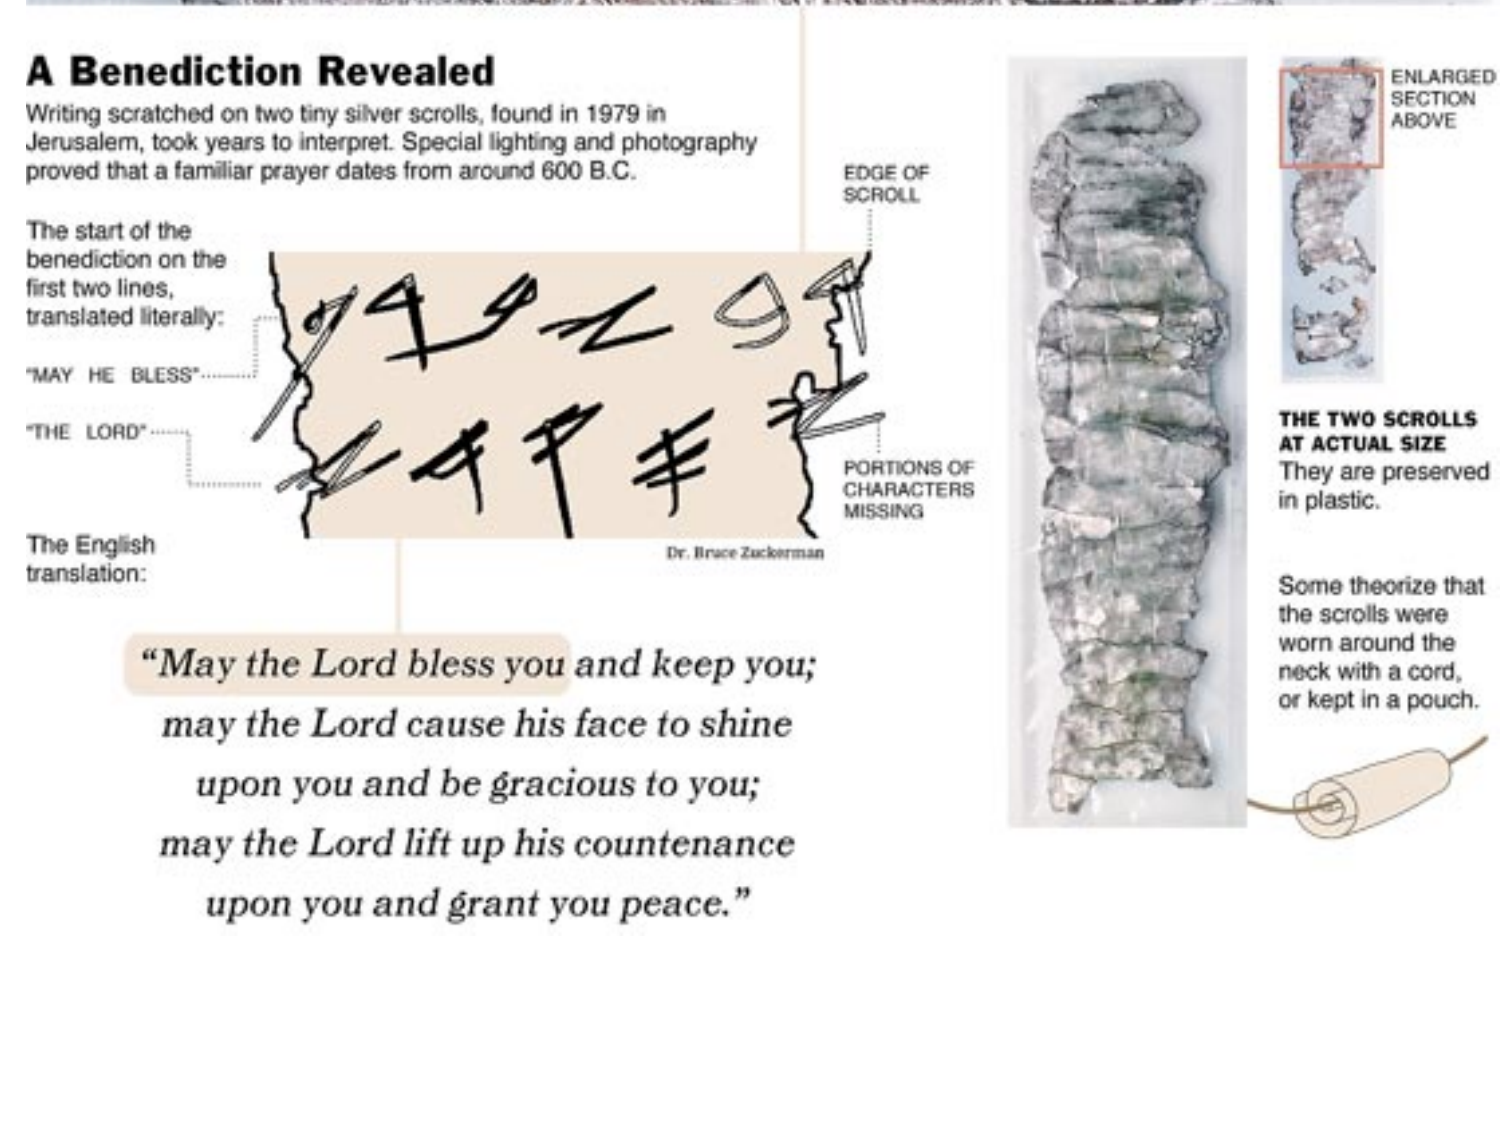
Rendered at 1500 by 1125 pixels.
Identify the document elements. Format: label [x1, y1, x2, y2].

picture [27, 0, 1499, 934]
